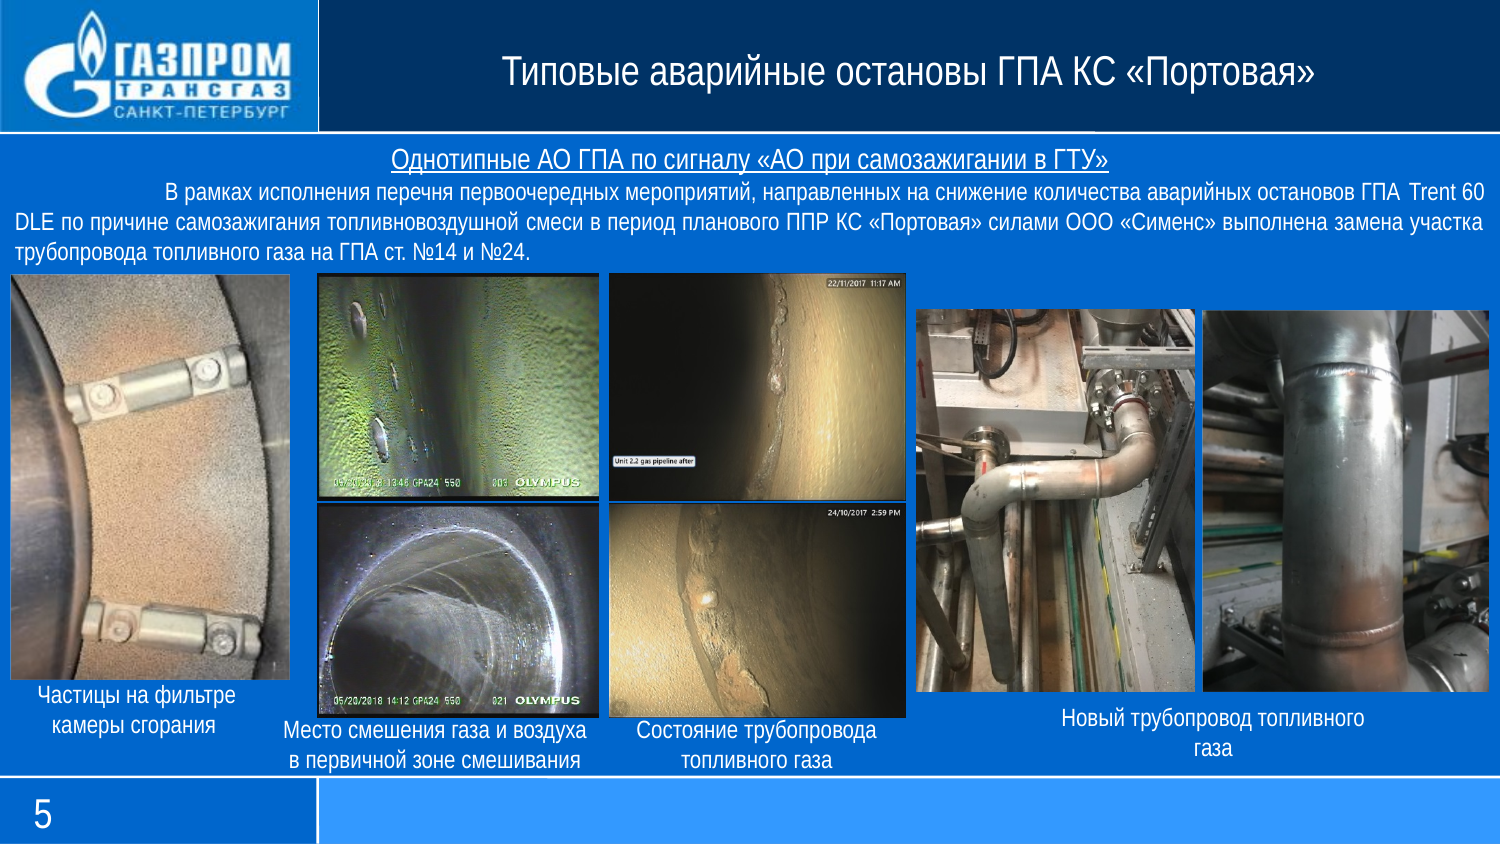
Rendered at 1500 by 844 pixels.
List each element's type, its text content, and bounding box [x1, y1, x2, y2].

text_box Частицы на фильтре камеры сгорания [0, 671, 278, 746]
text_box Типовые аварийные остановы ГПА КС «Портовая» [317, 36, 1500, 101]
picture [608, 503, 906, 718]
text_box Однотипные АО ГПА по сигналу «АО при самозажигании в ГТУ» В рамках исполнения перечня первоочередных мероприятий, направленных на снижение количества аварийных остановов ГПА Trent 60 DLE по причине самозажигания топливновоздушной смеси в период планового ППР КС «Портовая» силами ООО «Сименс» выполнена замена участка трубопровода топливного газа на ГПА ст. №14 и №24. [0, 132, 1500, 273]
picture [0, 273, 599, 718]
picture [916, 309, 1500, 692]
text_box 5 [33, 782, 278, 842]
picture [608, 273, 906, 501]
text_box Состояние трубопровода топливного газа [609, 725, 905, 782]
text_box Новый трубопровод топливного газа [1039, 693, 1388, 769]
text_box Место смешения газа и воздуха в первичной зоне смешивания [261, 706, 609, 782]
picture [0, 0, 318, 132]
